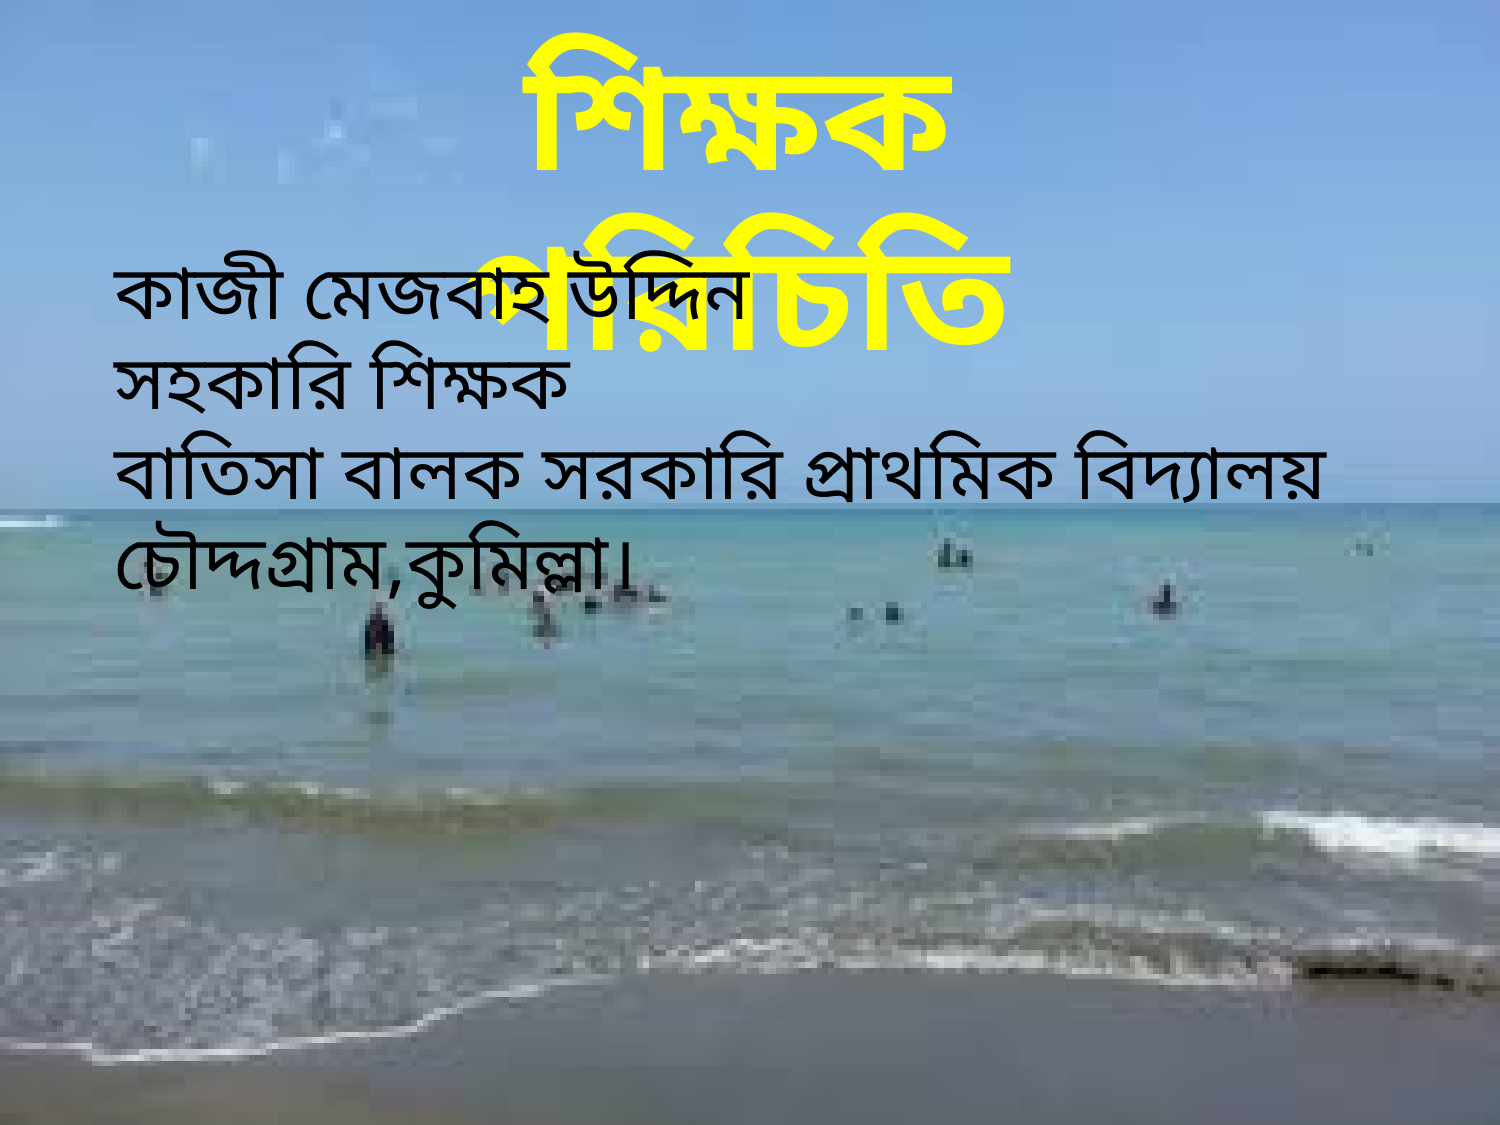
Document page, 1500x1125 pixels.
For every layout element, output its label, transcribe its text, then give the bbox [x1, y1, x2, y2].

picture [0, 0, 1500, 1125]
text_box কাজী মেজবাহ উদ্দিন সহকারি শিক্ষক বাতিসা বালক সরকারি প্রাথমিক বিদ্যালয় চৌদ্দগ্রাম,কুমিল্লা। [99, 237, 1375, 613]
text_box শিক্ষক পরিচিতি [237, 12, 1238, 237]
